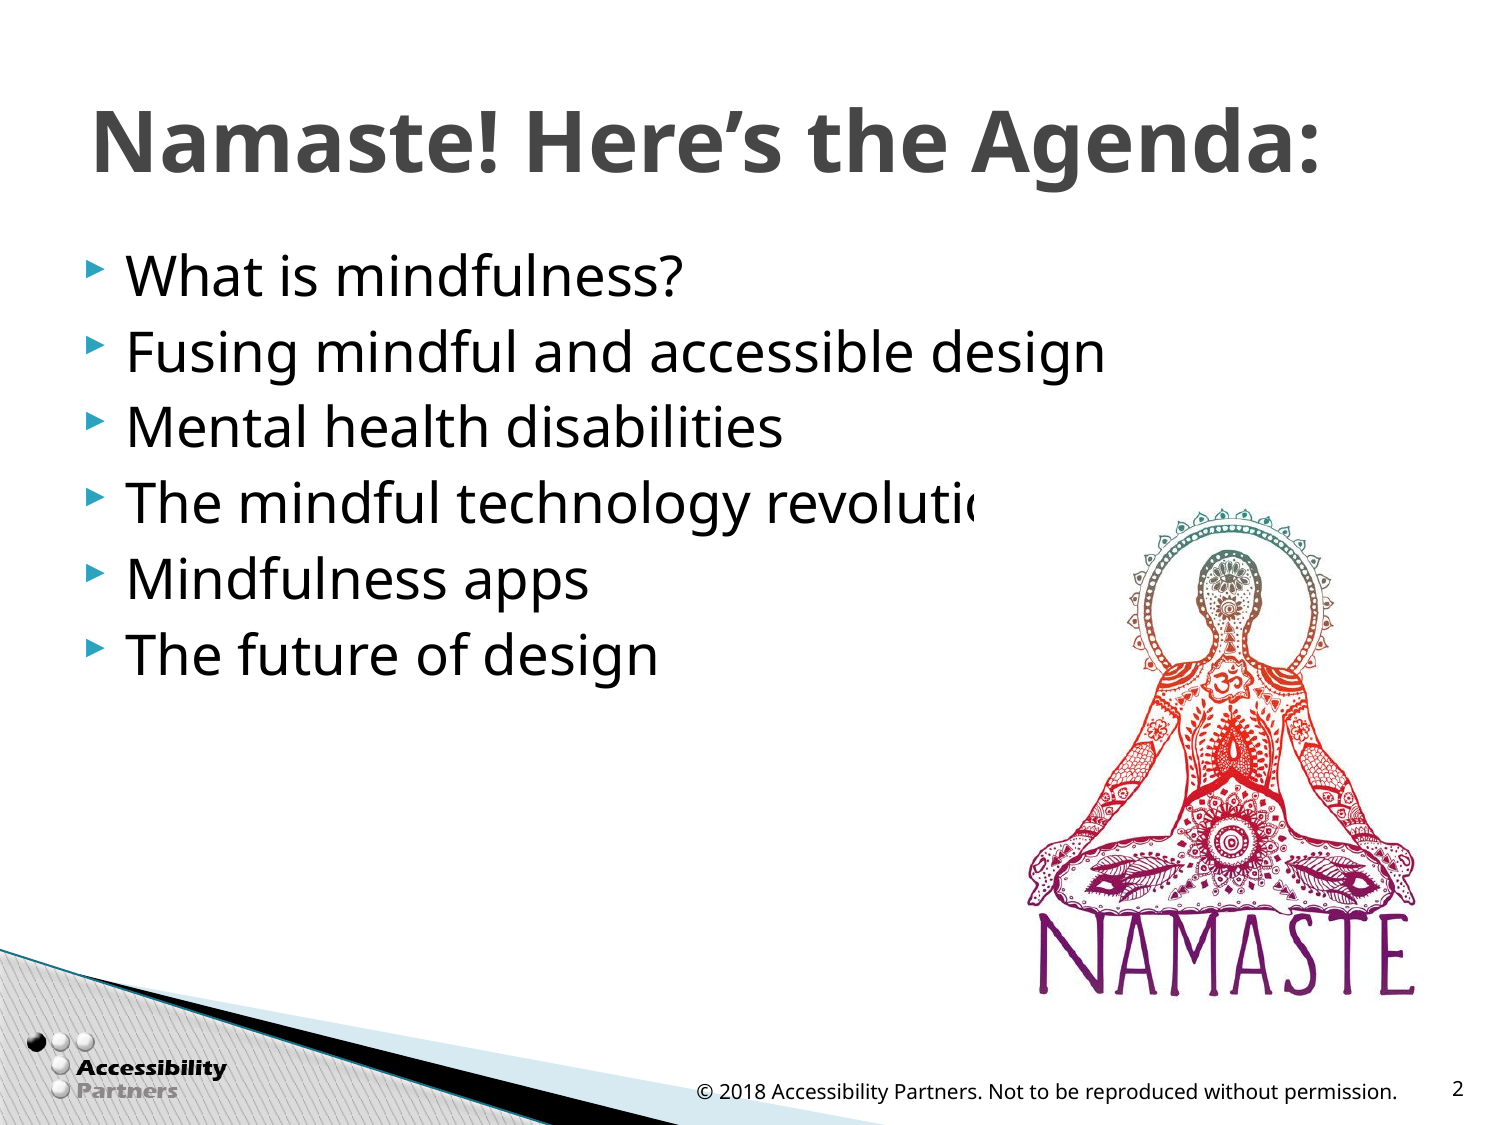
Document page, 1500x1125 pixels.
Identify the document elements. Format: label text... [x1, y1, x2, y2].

picture [24, 1030, 229, 1100]
footer © 2018 Accessibility Partners. Not to be reproduced without permission. [537, 1051, 1413, 1112]
title Namaste! Here’s the Agenda: [75, 45, 1425, 233]
list What is mindfulness? Fusing mindful and accessible design Mental health disabilities The mindful technology revolution Mindfulness apps The future of design [49, 232, 1401, 976]
slide_number 2 [1418, 1088, 1479, 1112]
picture [973, 454, 1475, 1081]
